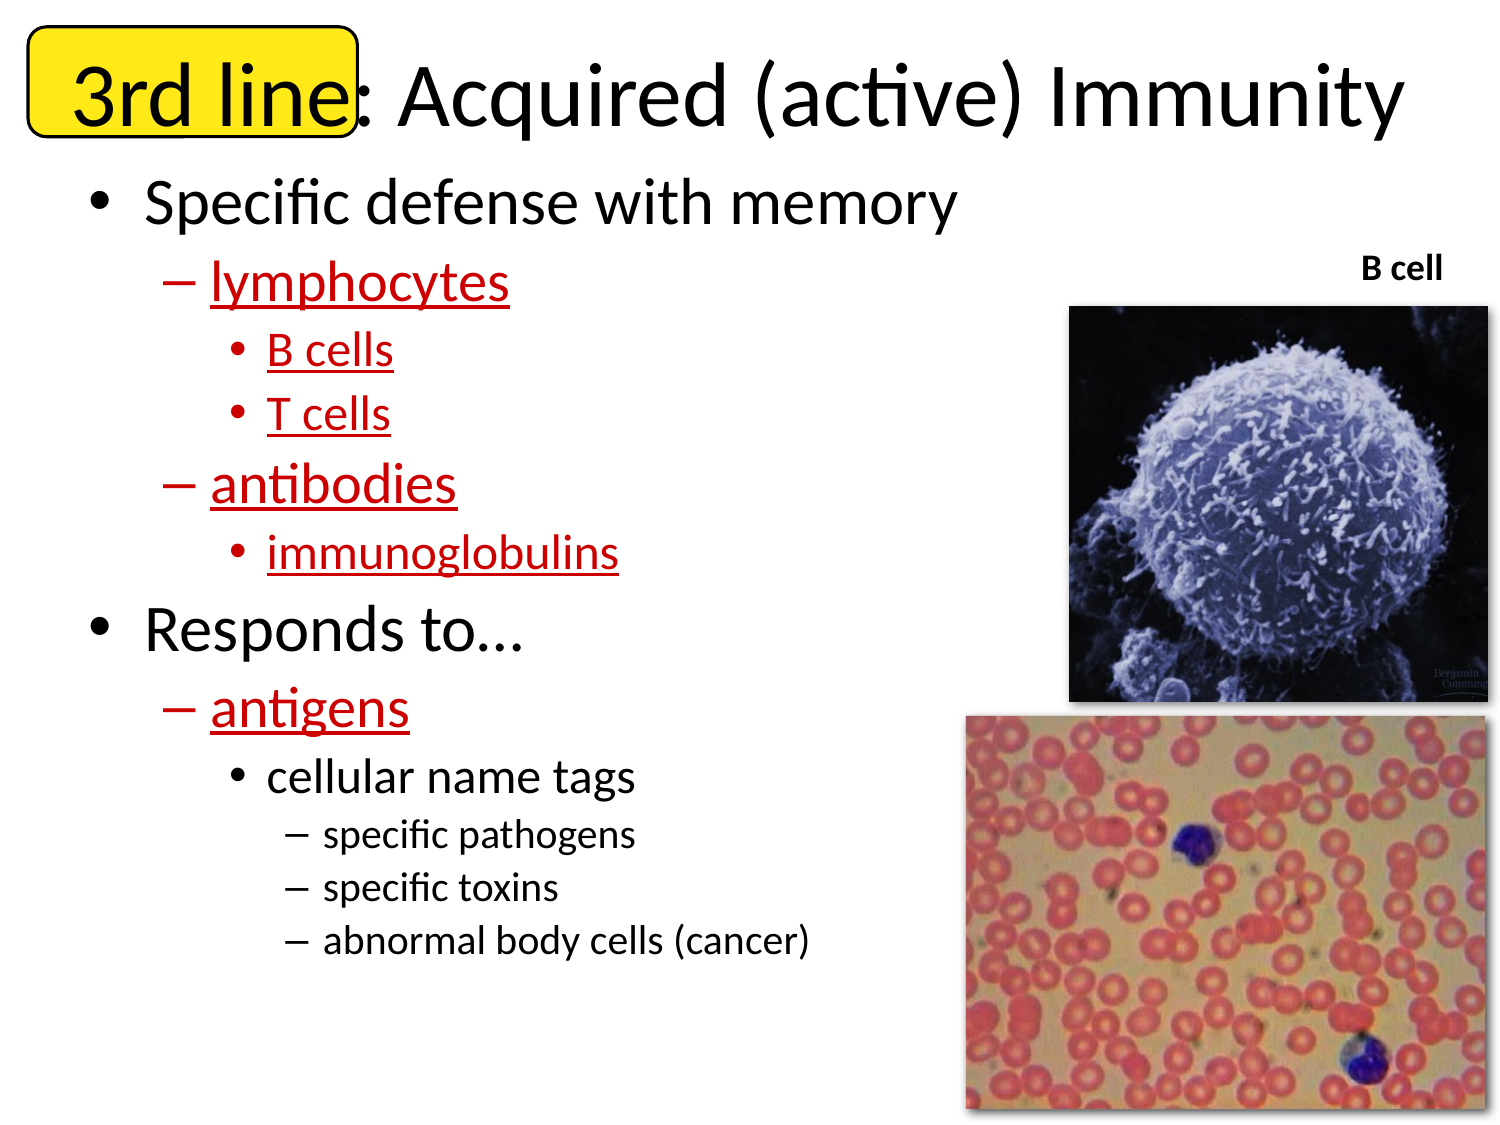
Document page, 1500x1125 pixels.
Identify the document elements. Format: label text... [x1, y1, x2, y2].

title 3rd line: Acquired (active) Immunity [39, 27, 1440, 153]
list Specific defense with memory lymphocytes B cells T cells antibodies immunoglobulins Responds to… antigens cellular name tags specific pathogens specific toxins abnormal body cells (cancer) [73, 159, 1095, 1059]
text_box B cell [1346, 235, 1459, 296]
picture [964, 715, 1486, 1109]
text_box [28, 28, 39, 135]
picture [1068, 306, 1488, 702]
